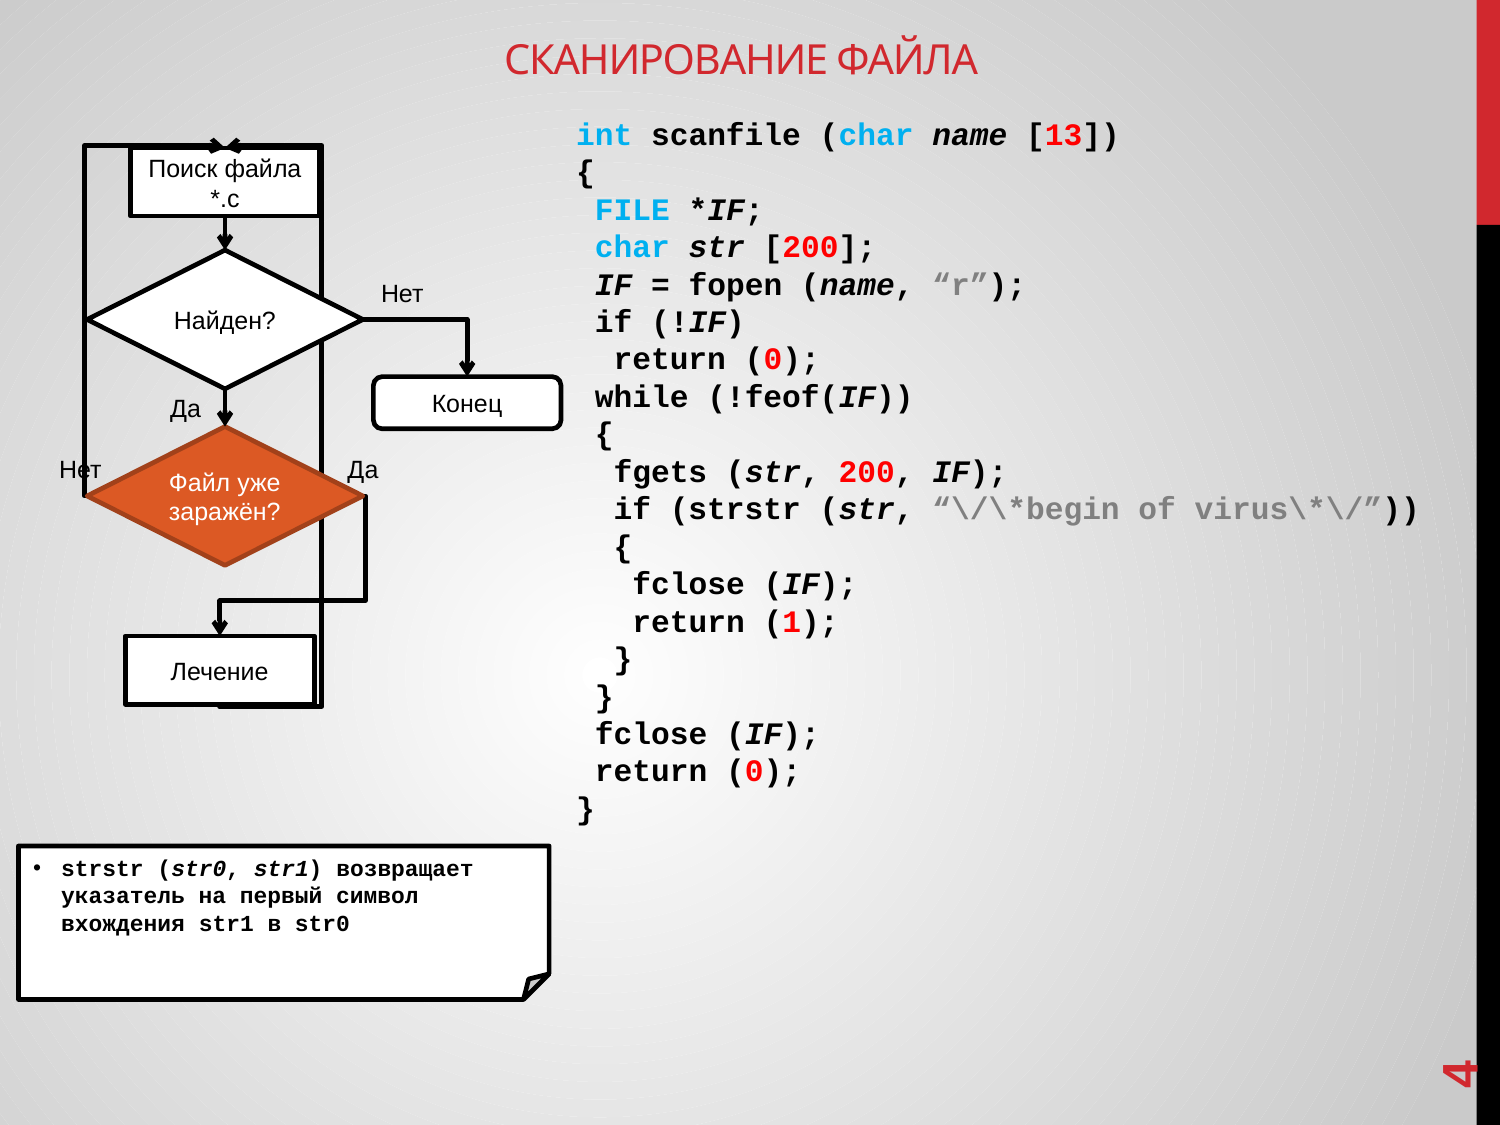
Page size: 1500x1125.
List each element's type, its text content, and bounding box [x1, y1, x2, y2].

list int scanfile (char name [13]) { FILE *IF; char str [200]; IF = fopen (name, “r”); if (!IF) return (0); while (!feof(IF)) { fgets (str, 200, IF); if (strstr (str, “\/\*begin of virus\*\/”)) { fclose (IF); return (1); } } fclose (IF); return (0); } [561, 106, 1471, 1047]
slide_number 4 [1427, 887, 1488, 1104]
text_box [124, 434, 403, 705]
title Сканирование файла [0, 25, 1483, 90]
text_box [86, 379, 364, 566]
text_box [86, 215, 364, 379]
text_box strstr (str0, str1) возвращает указатель на первый символ вхождения str1 в str0 [16, 843, 552, 1002]
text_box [362, 264, 562, 430]
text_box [124, 147, 403, 258]
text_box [40, 147, 124, 497]
